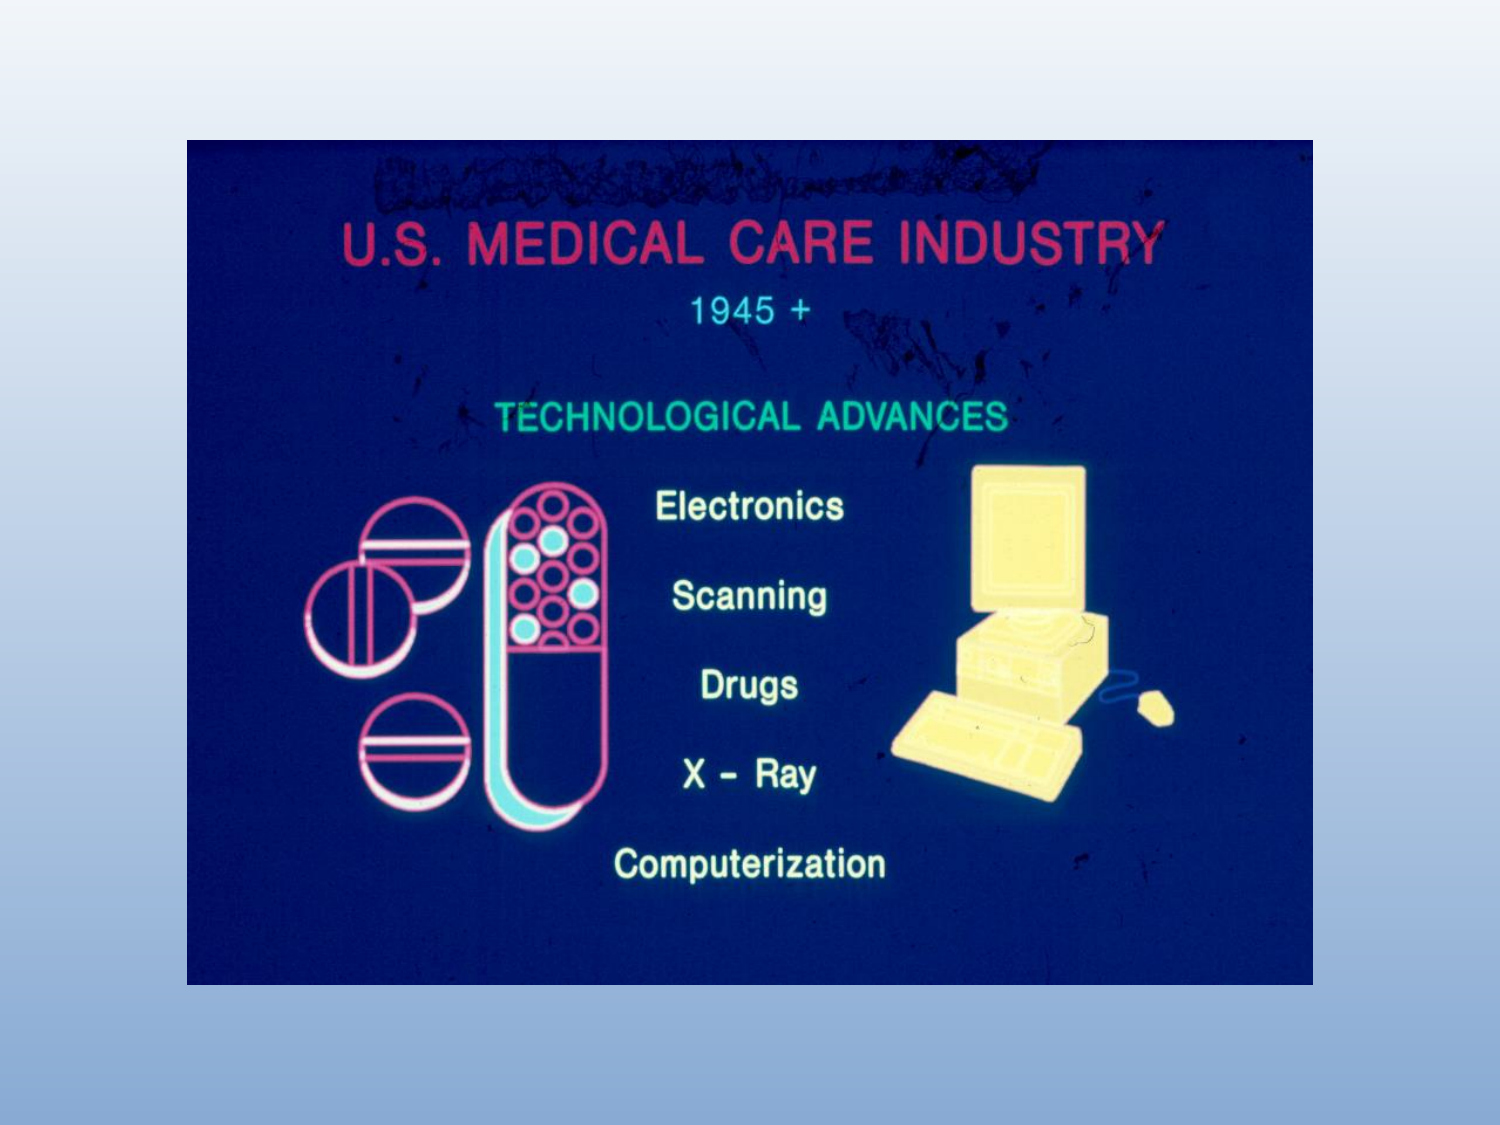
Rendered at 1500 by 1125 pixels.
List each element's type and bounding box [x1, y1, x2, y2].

picture [187, 140, 1313, 985]
